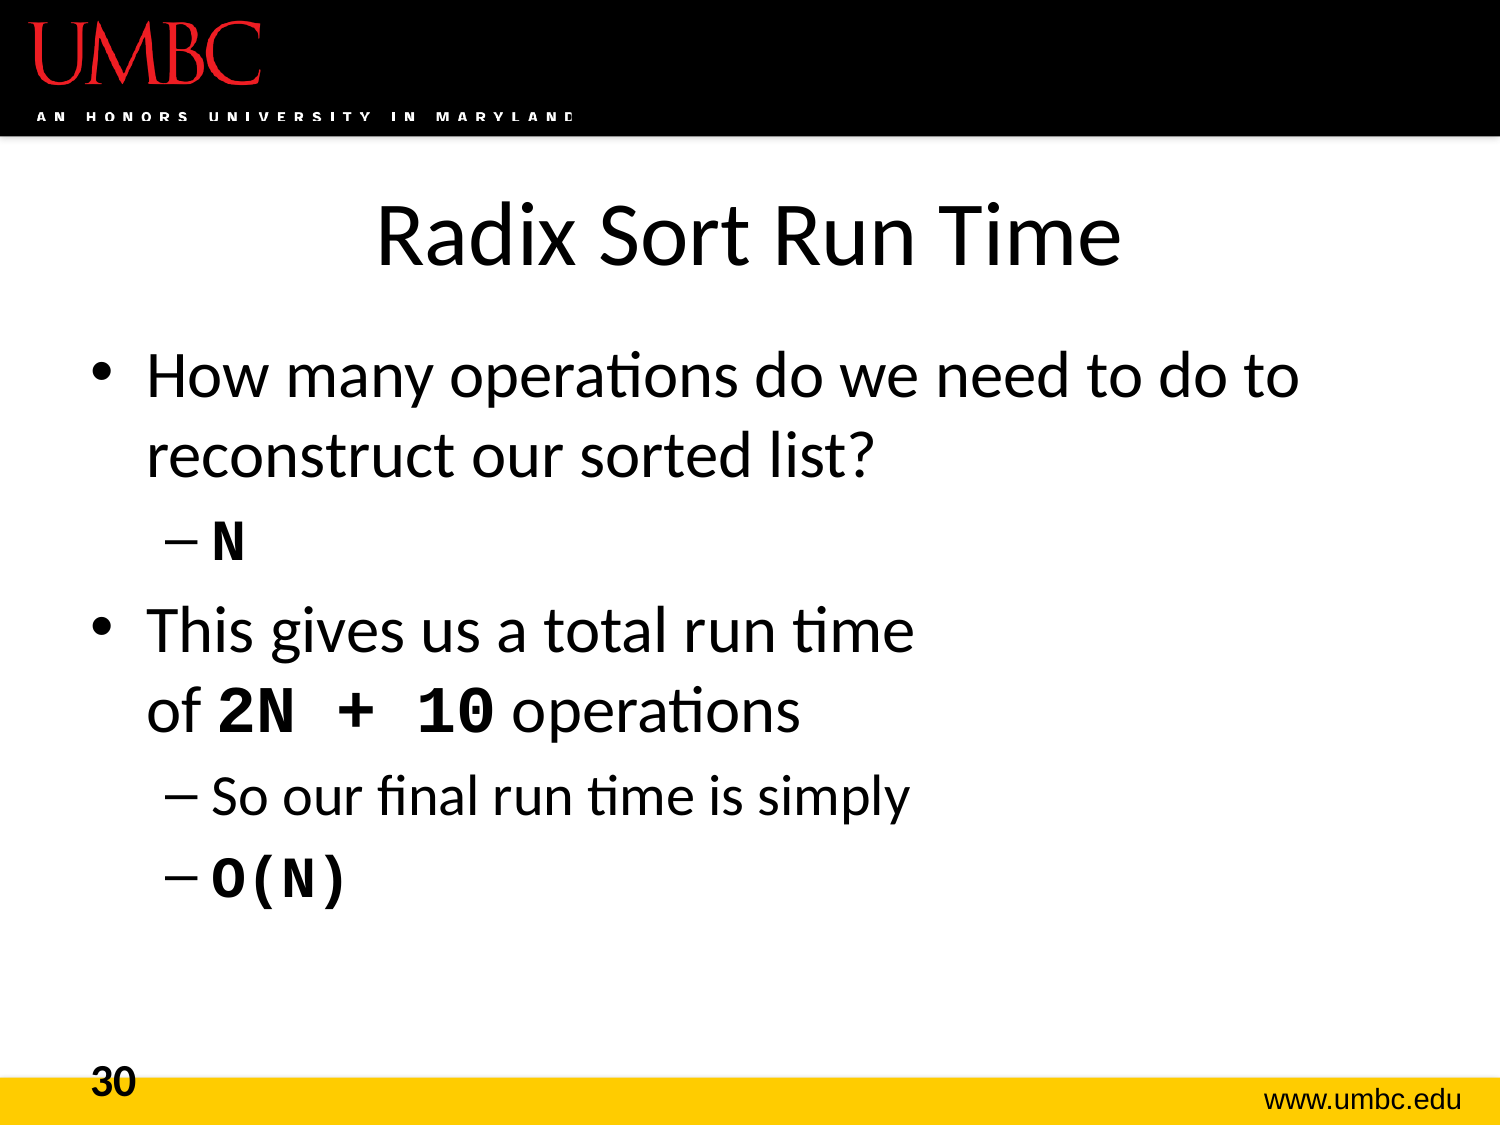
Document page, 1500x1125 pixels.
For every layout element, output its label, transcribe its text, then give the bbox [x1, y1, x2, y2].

slide_number 30 [75, 1042, 425, 1103]
title Radix Sort Run Time [75, 135, 1425, 323]
list How many operations do we need to do to reconstruct our sorted list? N This gives us a total run time of 2N + 10 operations So our final run time is simply O(N) [75, 323, 1406, 1005]
